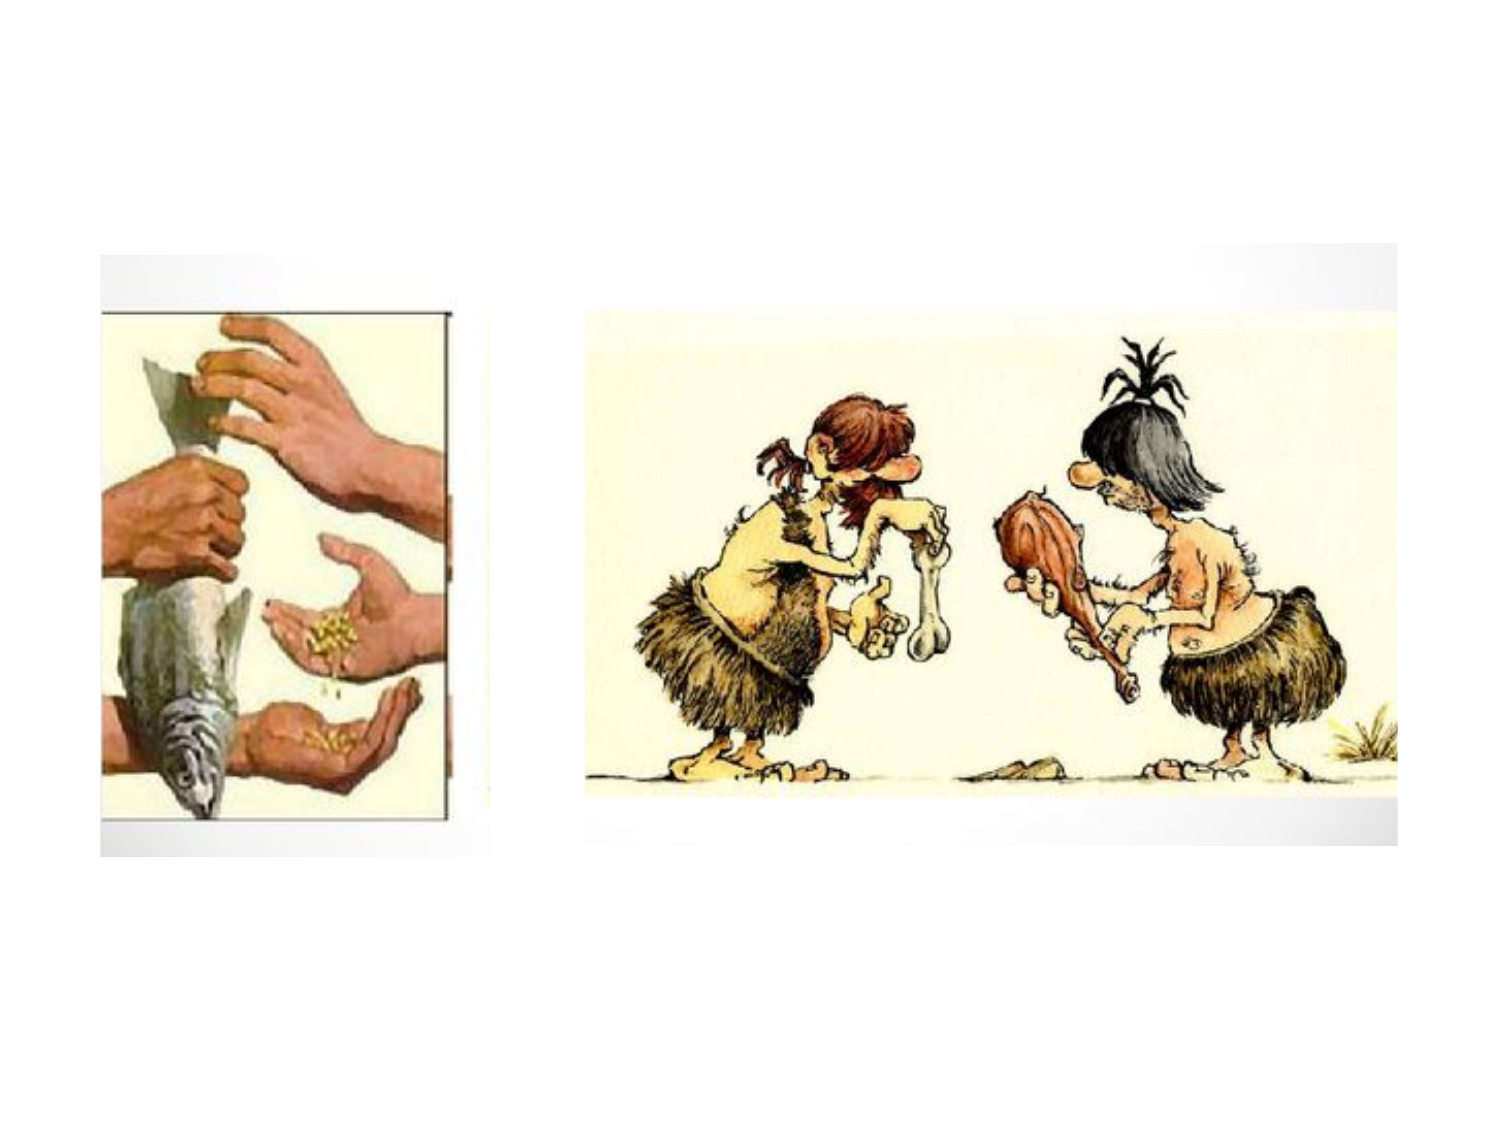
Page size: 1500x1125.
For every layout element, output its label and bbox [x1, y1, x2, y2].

picture [584, 243, 1398, 846]
picture [100, 255, 491, 858]
